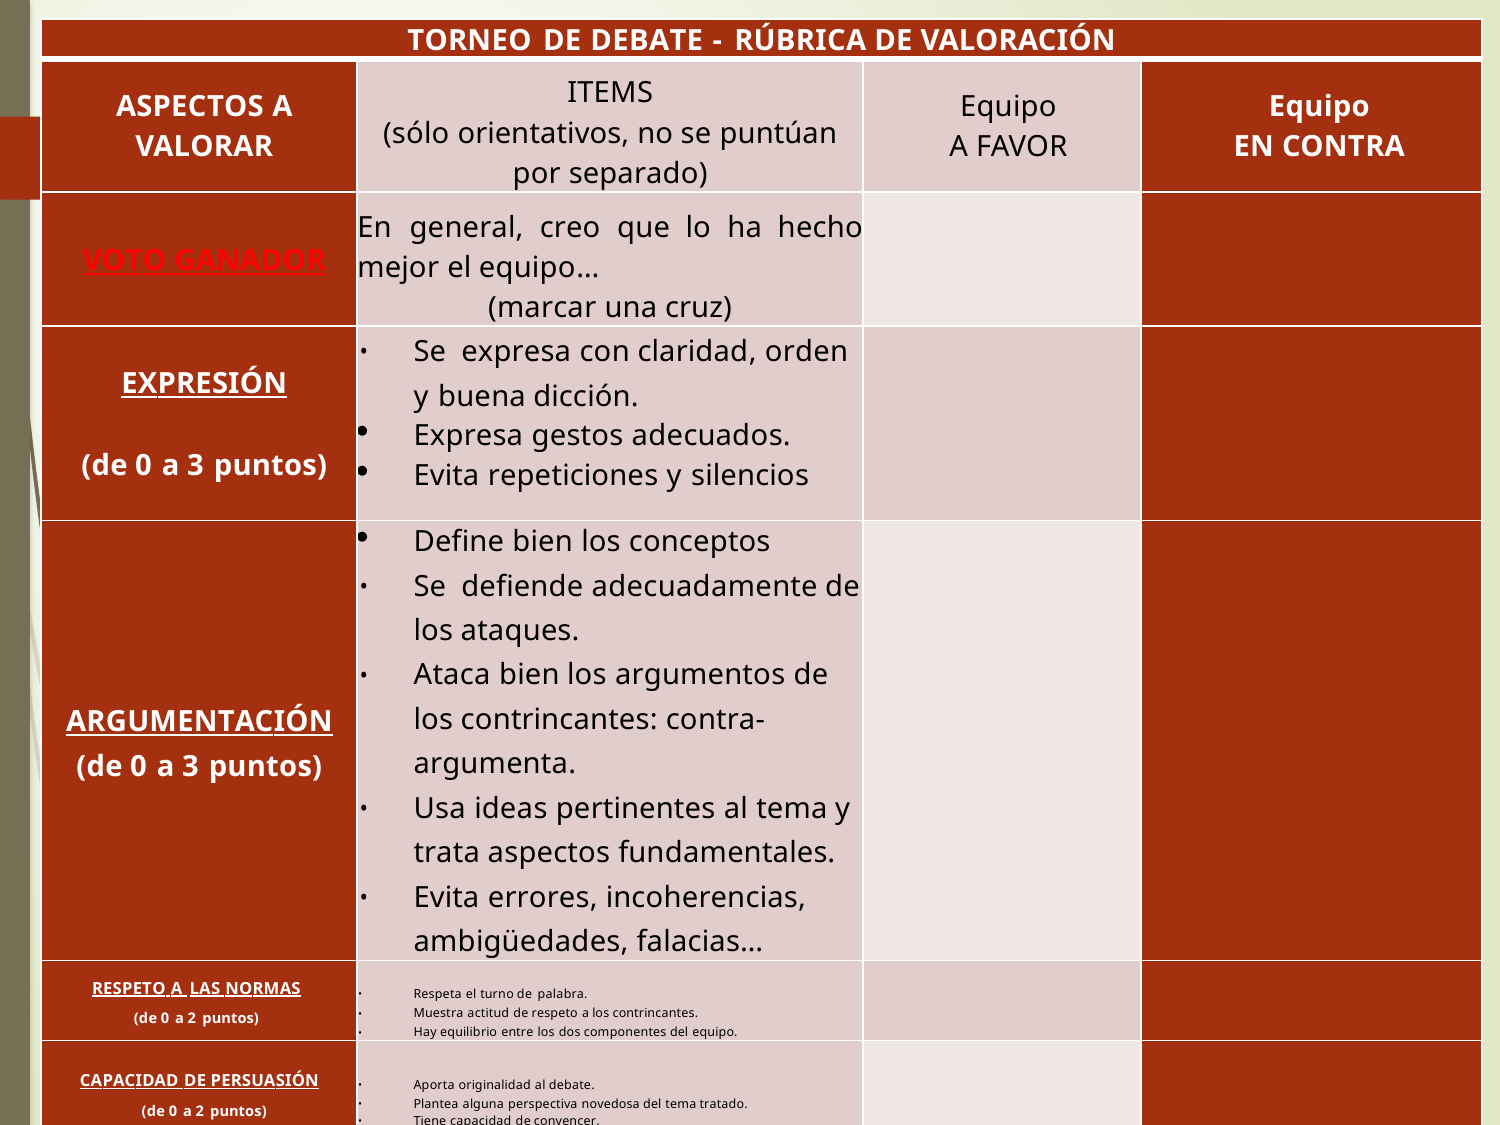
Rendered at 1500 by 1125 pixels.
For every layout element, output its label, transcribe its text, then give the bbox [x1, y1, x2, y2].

table_header TORNEO DE DEBATE - RÚBRICA DE VALORACIÓN [42, 20, 1481, 56]
table_cell Aporta originalidad al debate. Plantea alguna perspectiva novedosa del tema tratado. Tiene capacidad de convencer. Capacidad de improvisación (incluida la respuesta a la pregunta final). [358, 1041, 862, 1125]
table_cell ITEMS (sólo orientativos, no se puntúan por separado) [358, 62, 862, 191]
table_cell [1142, 193, 1481, 325]
table_cell Se expresa con claridad, orden y buena dicción. Expresa gestos adecuados. Evita repeticiones y silencios [358, 327, 862, 520]
table_cell EXPRESIÓN (de 0 a 3 puntos) [42, 327, 356, 520]
table_cell RESPETO A LAS NORMAS (de 0 a 2 puntos) [42, 961, 356, 1040]
table_cell ASPECTOS A VALORAR [42, 62, 356, 191]
table_cell Respeta el turno de palabra. Muestra actitud de respeto a los contrincantes. Hay equilibrio entre los dos componentes del equipo. [358, 961, 862, 1040]
table_cell [864, 961, 1140, 1040]
table_cell [1142, 1041, 1481, 1125]
table_cell VOTO GANADOR [42, 193, 356, 325]
table_cell [864, 521, 1140, 960]
table_cell Define bien los conceptos Se defiende adecuadamente de los ataques. Ataca bien los argumentos de los contrincantes: contra-argumenta. Usa ideas pertinentes al tema y trata aspectos fundamentales. Evita errores, incoherencias, ambigüedades, falacias… [358, 521, 862, 960]
table_cell Equipo EN CONTRA [1142, 62, 1481, 191]
table_cell [1142, 327, 1481, 520]
table_cell [864, 193, 1140, 325]
table_cell [1142, 961, 1481, 1040]
table_cell [1142, 521, 1481, 960]
table_cell CAPACIDAD DE PERSUASIÓN (de 0 a 2 puntos) [42, 1041, 356, 1125]
table_cell [864, 327, 1140, 520]
table_cell En general, creo que lo ha hecho mejor el equipo… (marcar una cruz) [358, 193, 862, 325]
table_cell ARGUMENTACIÓN (de 0 a 3 puntos) [42, 521, 356, 960]
table_cell [864, 1041, 1140, 1125]
table_cell Equipo A FAVOR [864, 62, 1140, 191]
